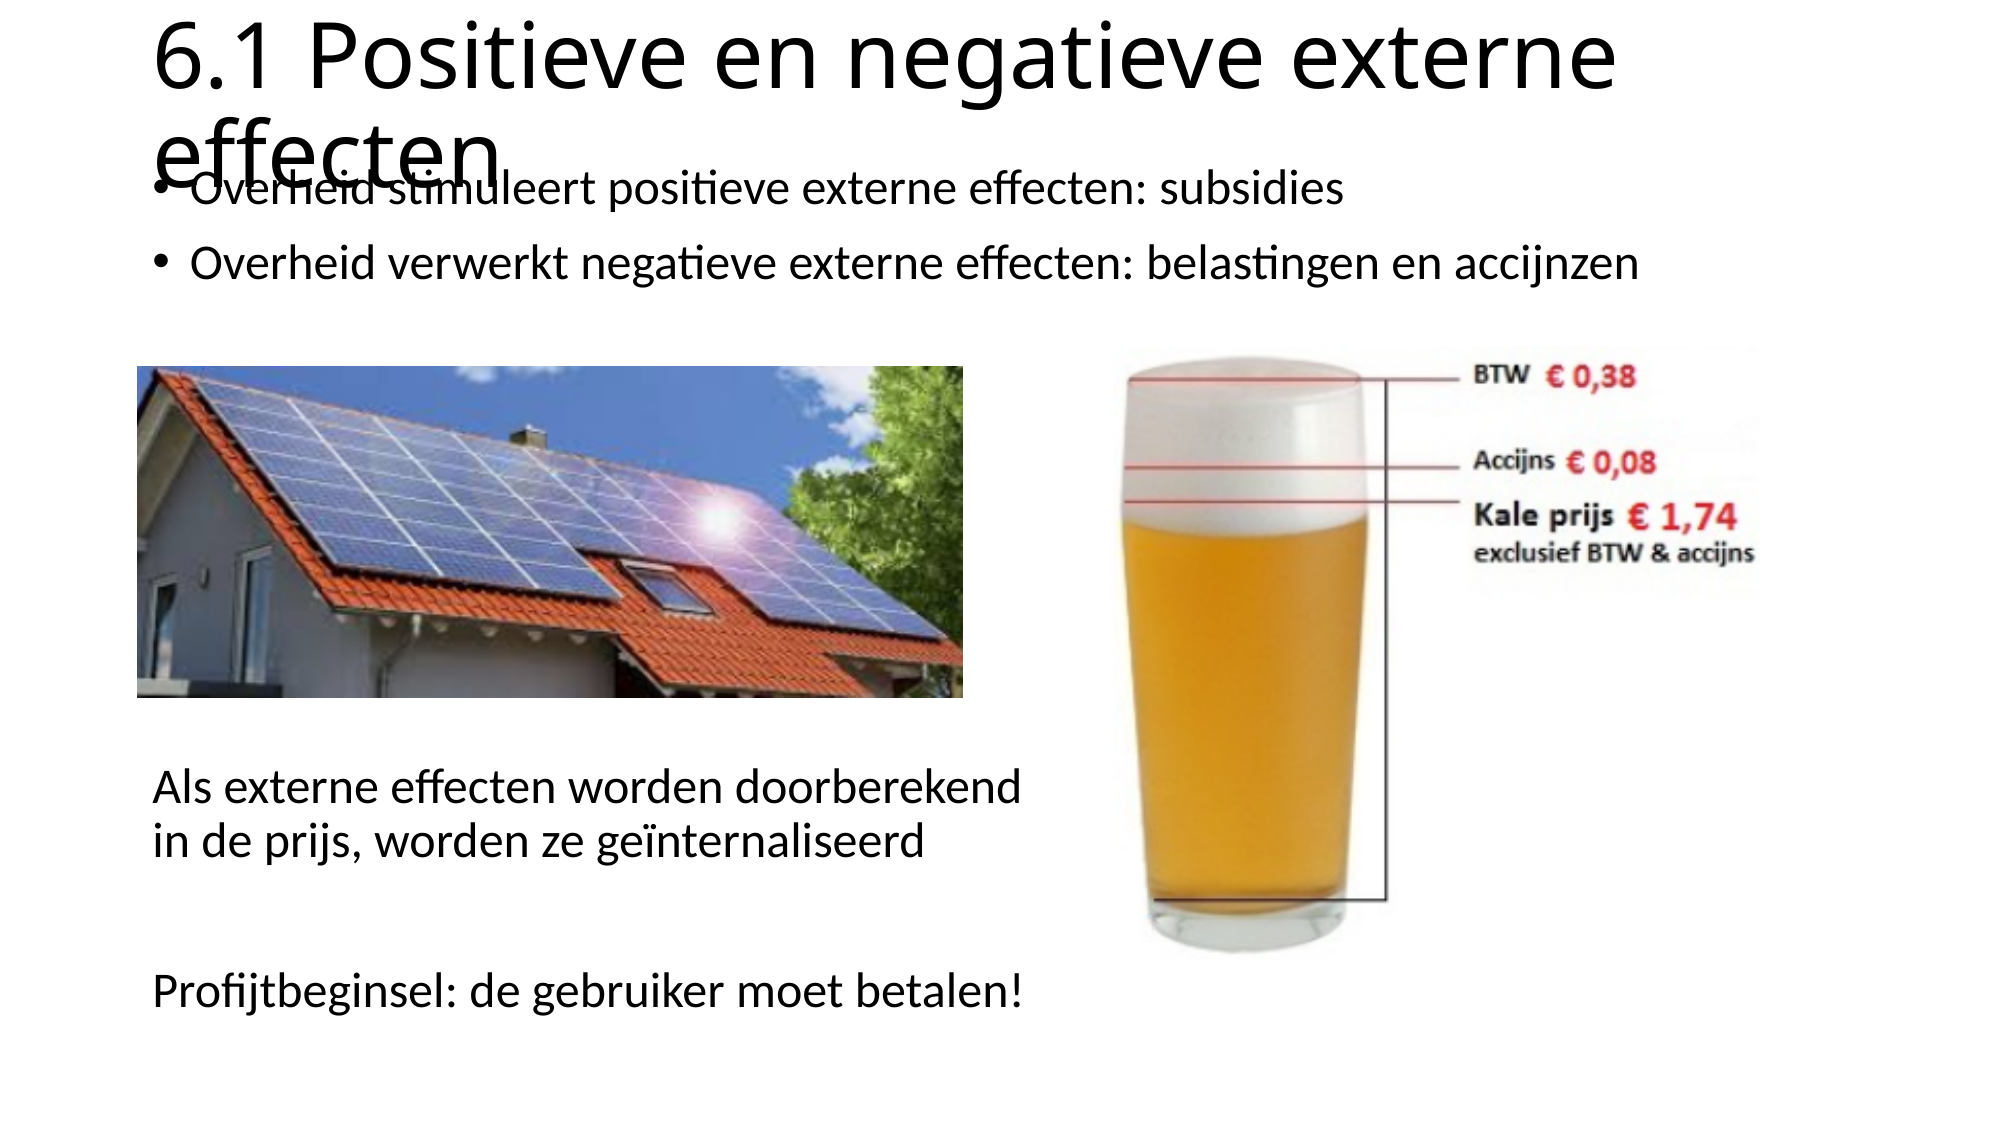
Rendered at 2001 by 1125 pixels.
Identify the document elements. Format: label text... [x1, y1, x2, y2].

list Overheid stimuleert positieve externe effecten: subsidies Overheid verwerkt negatieve externe effecten: belastingen en accijnzen Als externe effecten worden doorberekend in de prijs, worden ze geïnternaliseerd Profijtbeginsel: de gebruiker moet betalen! [137, 154, 1924, 1125]
picture [137, 366, 963, 698]
picture [1113, 346, 1760, 961]
title 6.1 Positieve en negatieve externe effecten [137, 0, 1863, 154]
